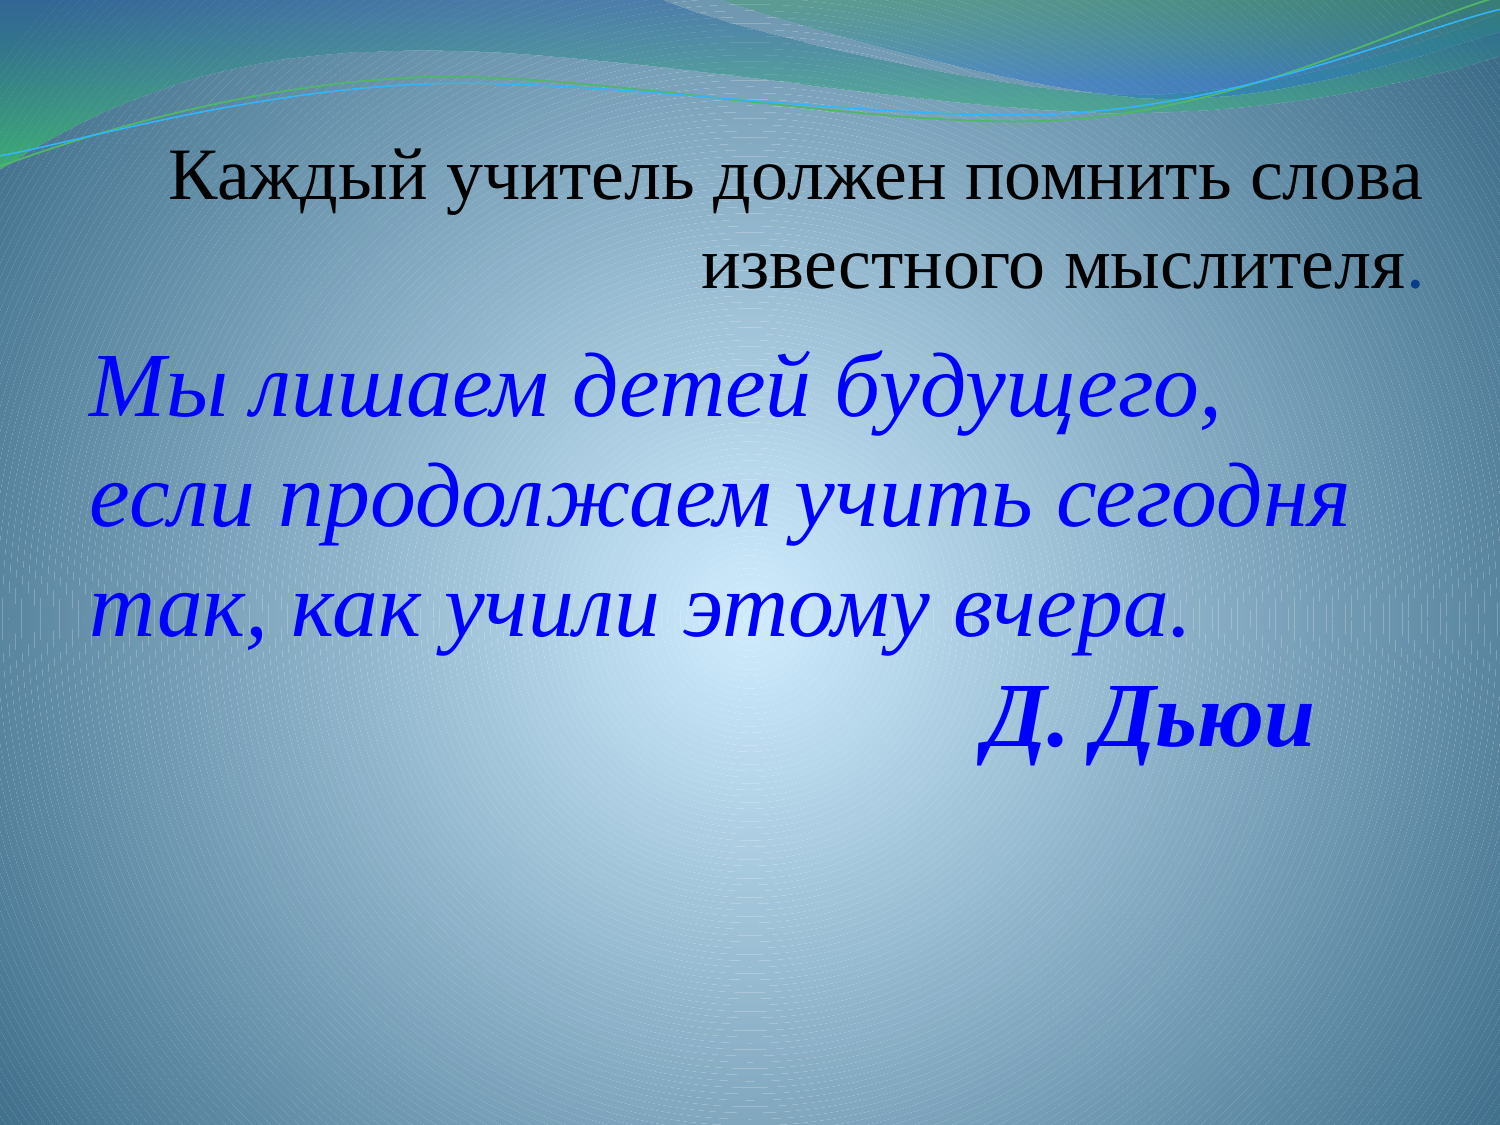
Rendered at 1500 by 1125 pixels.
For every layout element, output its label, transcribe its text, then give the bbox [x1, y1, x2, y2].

list Мы лишаем детей будущего, если продолжаем учить сегодня так, как учили этому вчера. Д. Дьюи [75, 317, 1425, 1038]
title Каждый учитель должен помнить слова известного мыслителя. [75, 115, 1425, 303]
